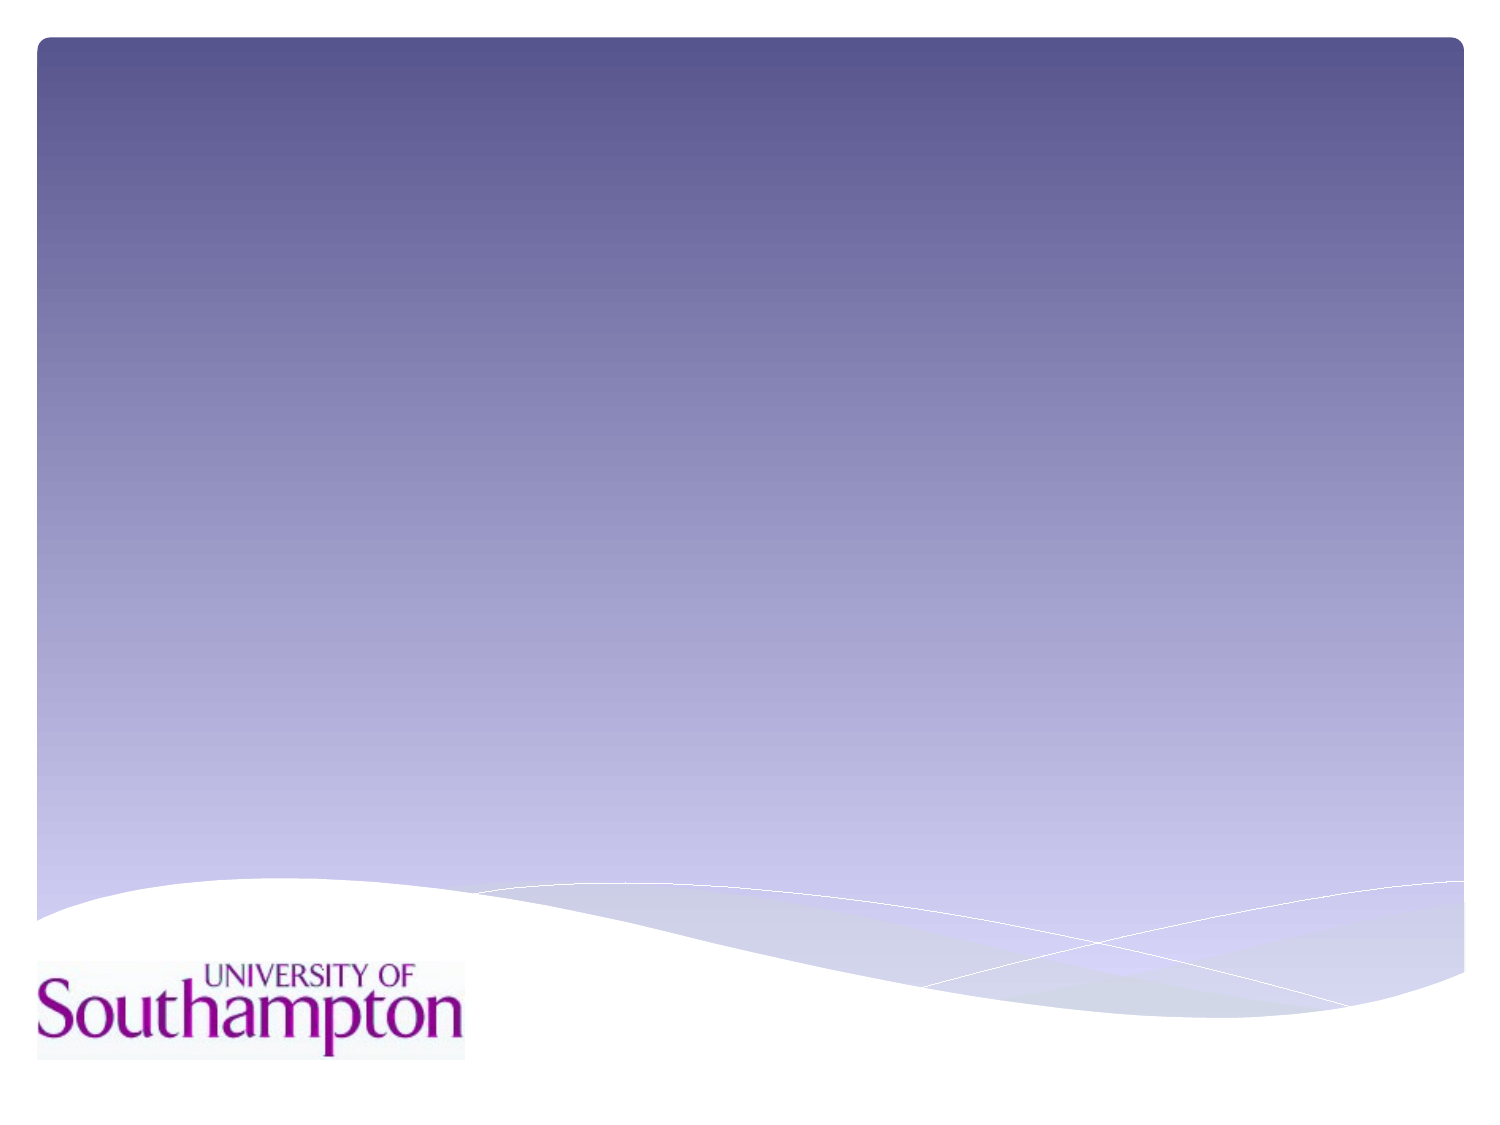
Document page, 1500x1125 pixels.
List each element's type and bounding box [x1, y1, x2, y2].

picture [37, 961, 465, 1060]
